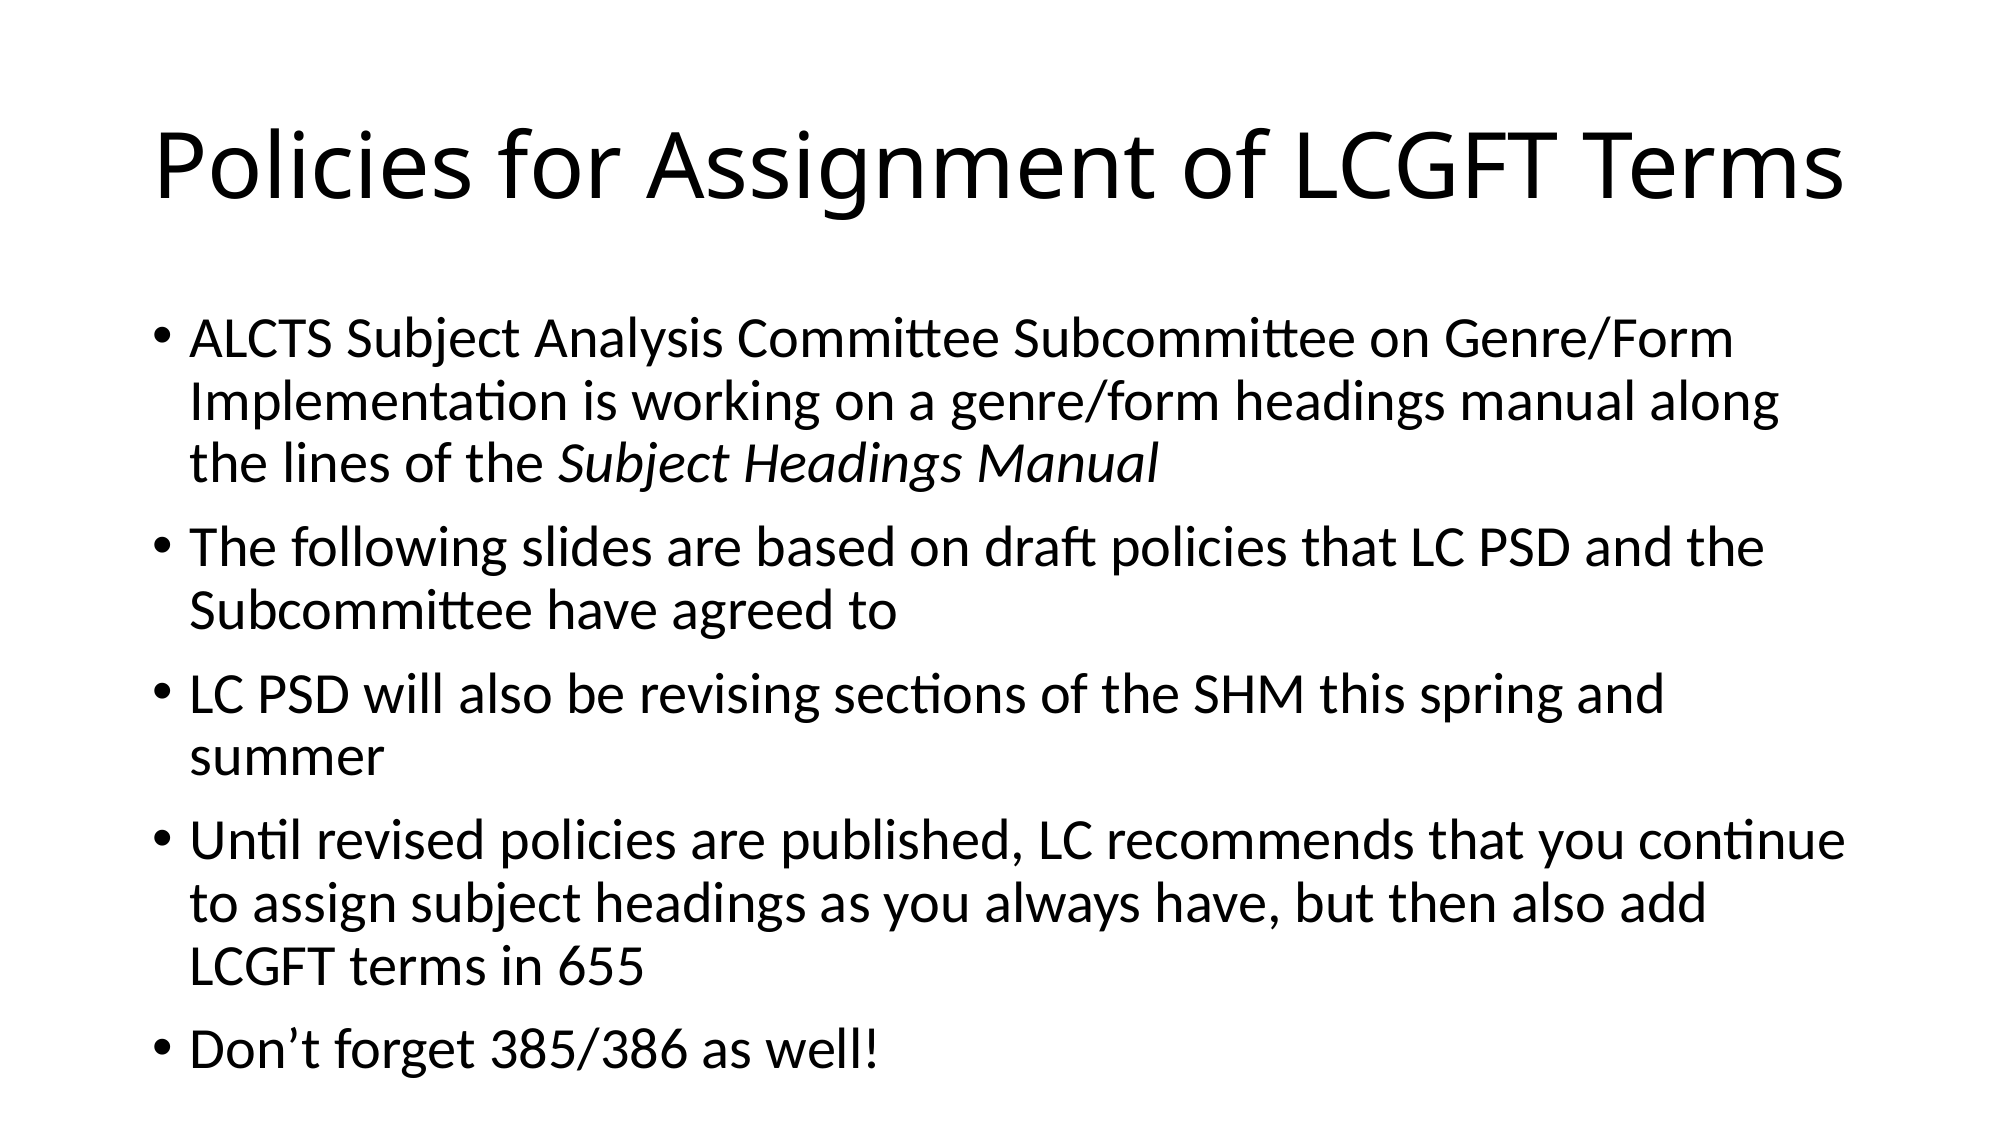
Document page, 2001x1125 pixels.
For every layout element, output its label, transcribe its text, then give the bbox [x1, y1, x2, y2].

title Policies for Assignment of LCGFT Terms [137, 59, 1949, 278]
list ALCTS Subject Analysis Committee Subcommittee on Genre/Form Implementation is working on a genre/form headings manual along the lines of the Subject Headings Manual The following slides are based on draft policies that LC PSD and the Subcommittee have agreed to LC PSD will also be revising sections of the SHM this spring and summer Until revised policies are published, LC recommends that you continue to assign subject headings as you always have, but then also add LCGFT terms in 655 Don’t forget 385/386 as well! [137, 299, 1863, 1094]
